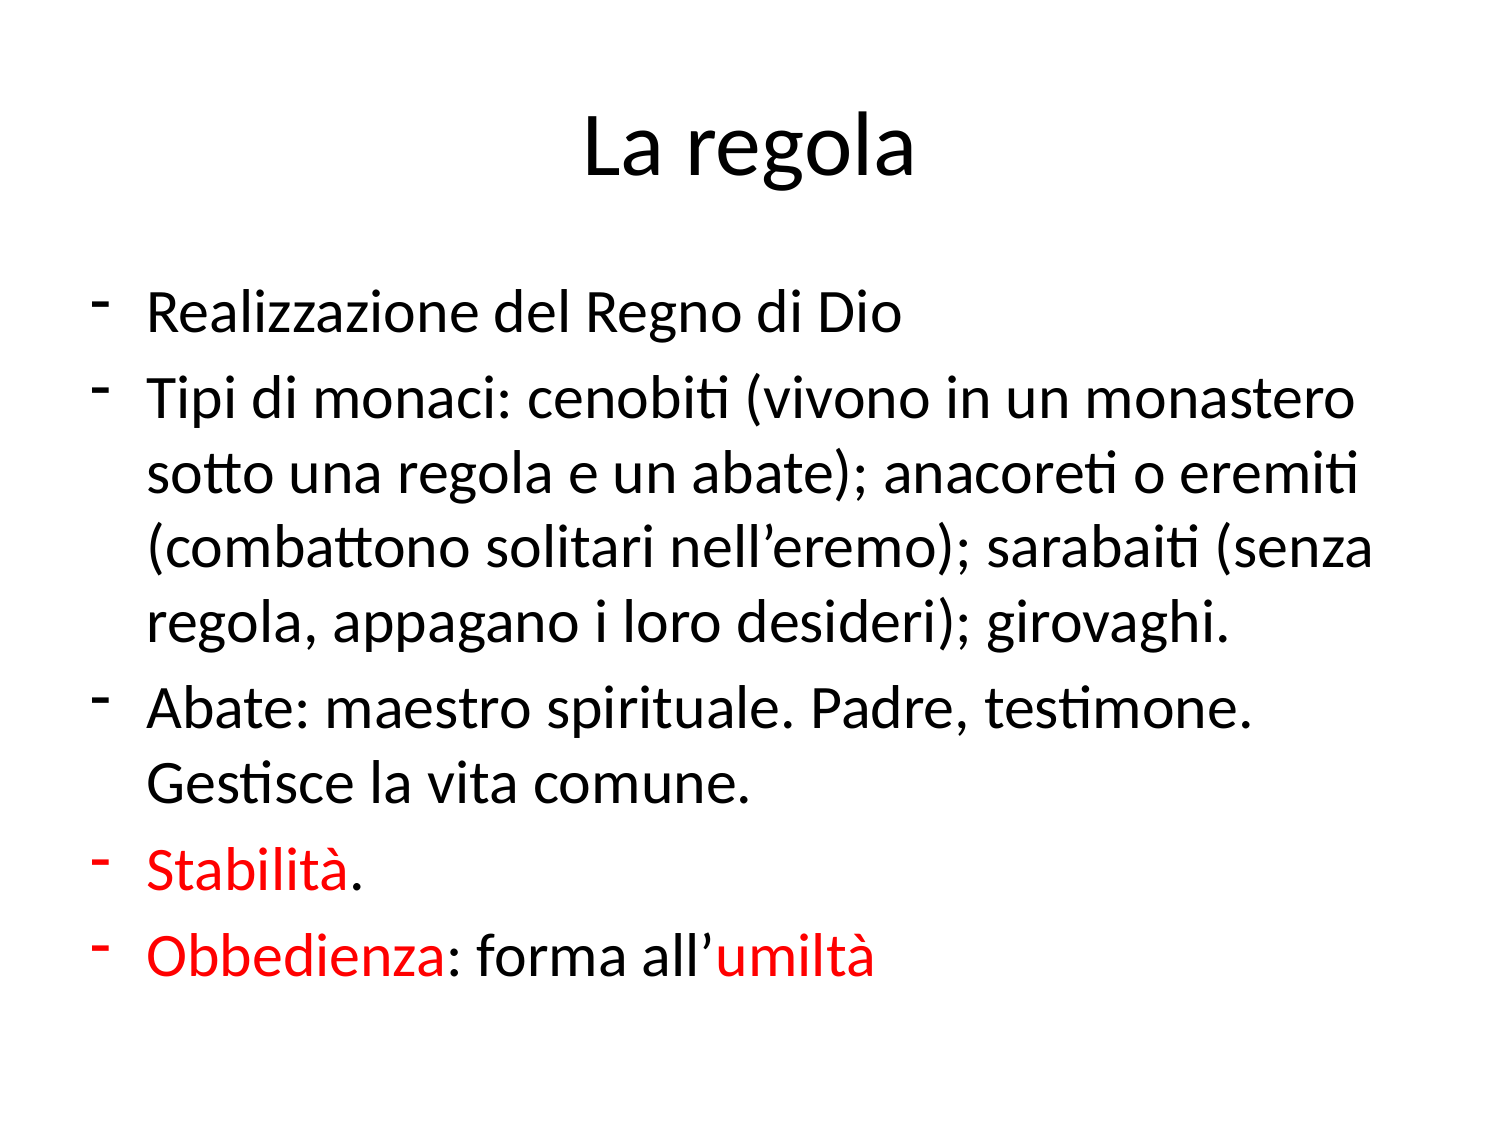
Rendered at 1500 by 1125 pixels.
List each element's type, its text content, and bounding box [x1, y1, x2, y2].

list Realizzazione del Regno di Dio Tipi di monaci: cenobiti (vivono in un monastero sotto una regola e un abate); anacoreti o eremiti (combattono solitari nell’eremo); sarabaiti (senza regola, appagano i loro desideri); girovaghi. Abate: maestro spirituale. Padre, testimone. Gestisce la vita comune. Stabilità. Obbedienza: forma all’umiltà [75, 262, 1425, 1005]
title La regola [75, 45, 1425, 233]
